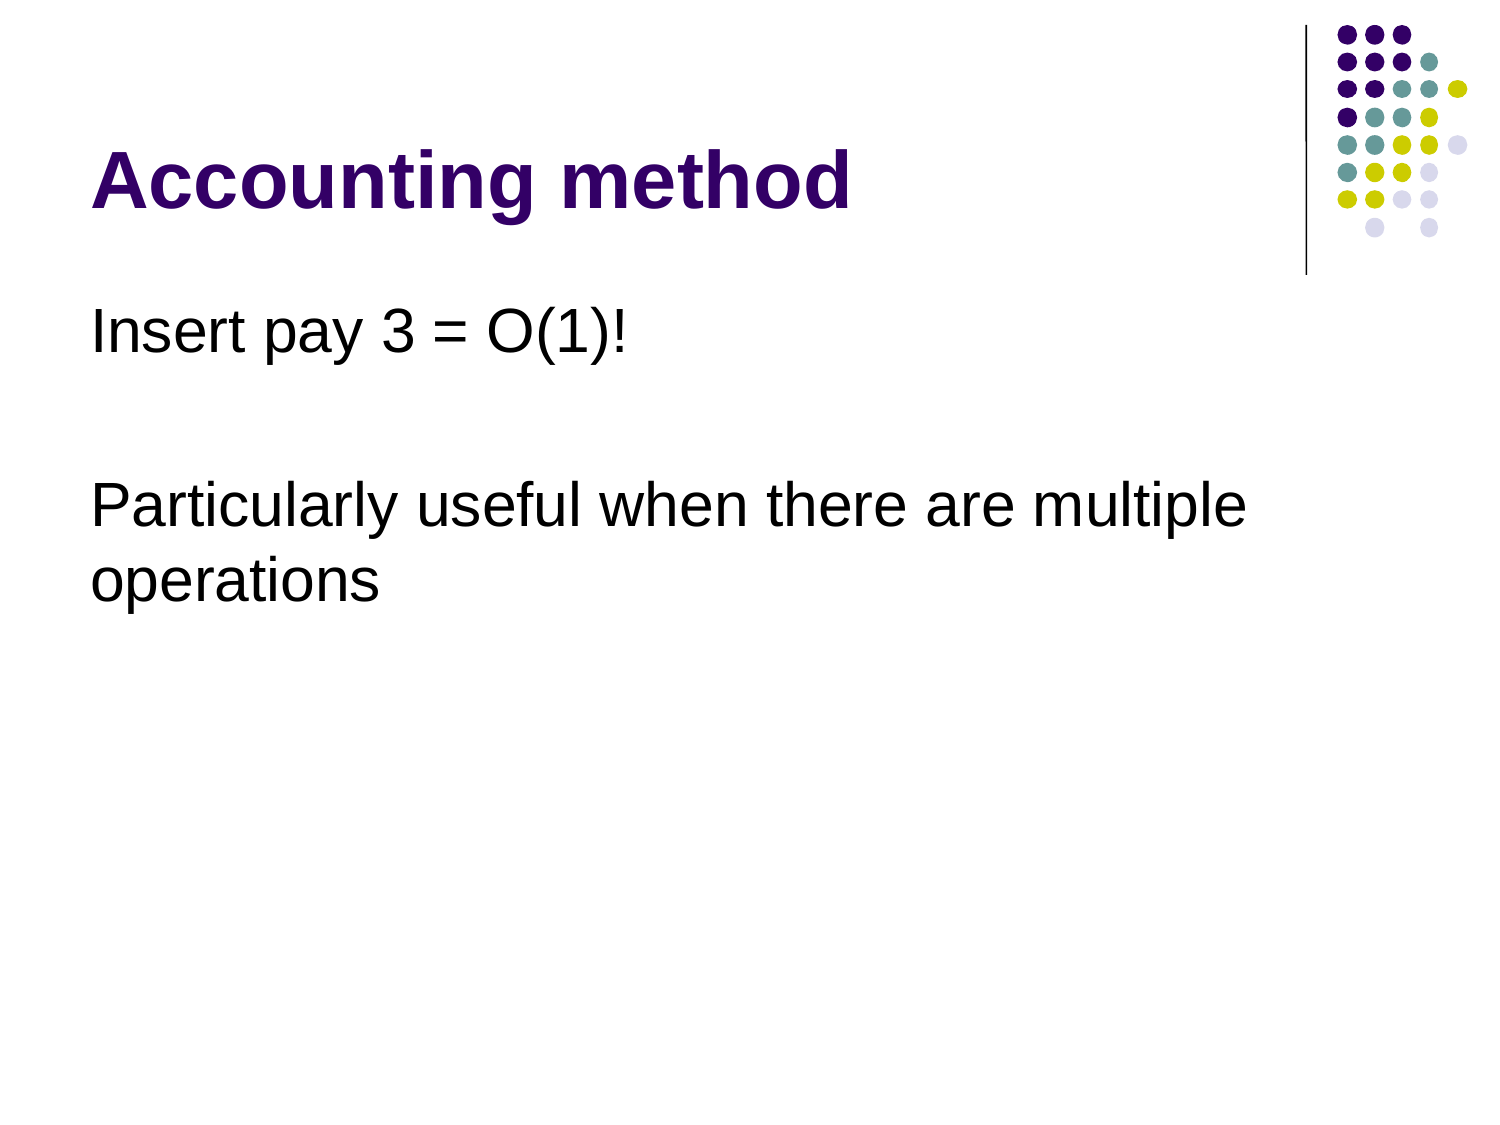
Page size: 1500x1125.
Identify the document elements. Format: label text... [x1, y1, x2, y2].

list Insert pay 3 = O(1)! Particularly useful when there are multiple operations [75, 282, 1425, 1006]
title Accounting method [75, 20, 1313, 233]
